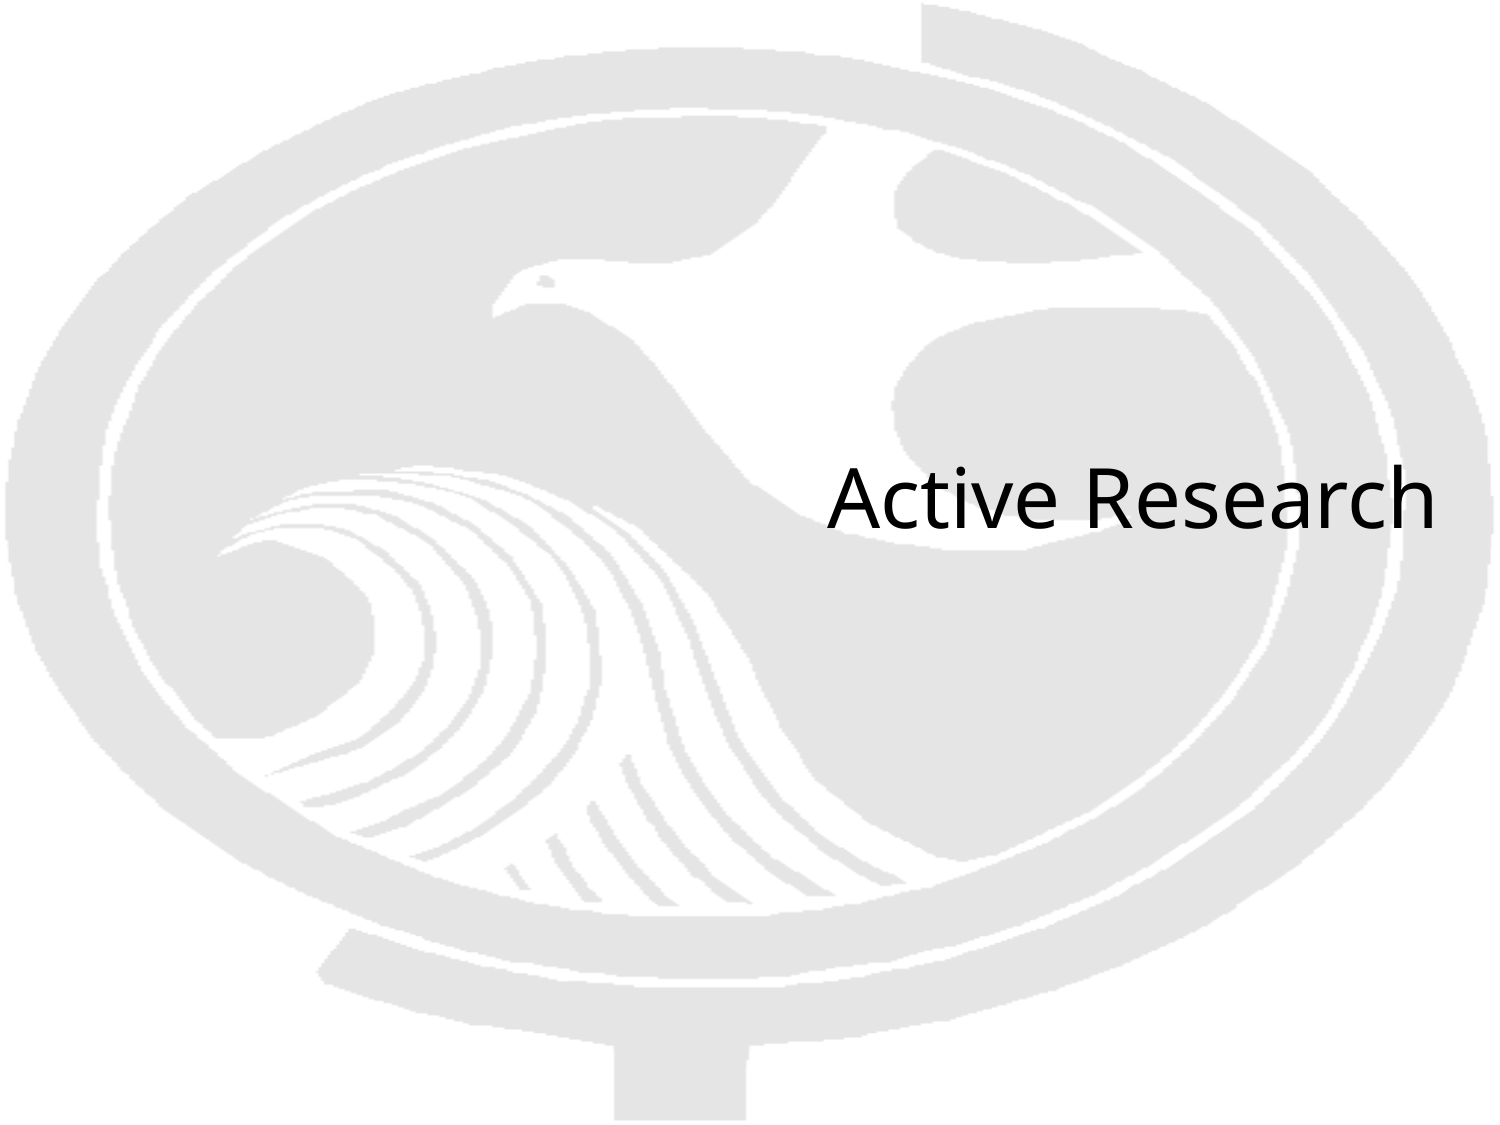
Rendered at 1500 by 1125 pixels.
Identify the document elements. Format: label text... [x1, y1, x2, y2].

title Active Research [29, 437, 1455, 678]
